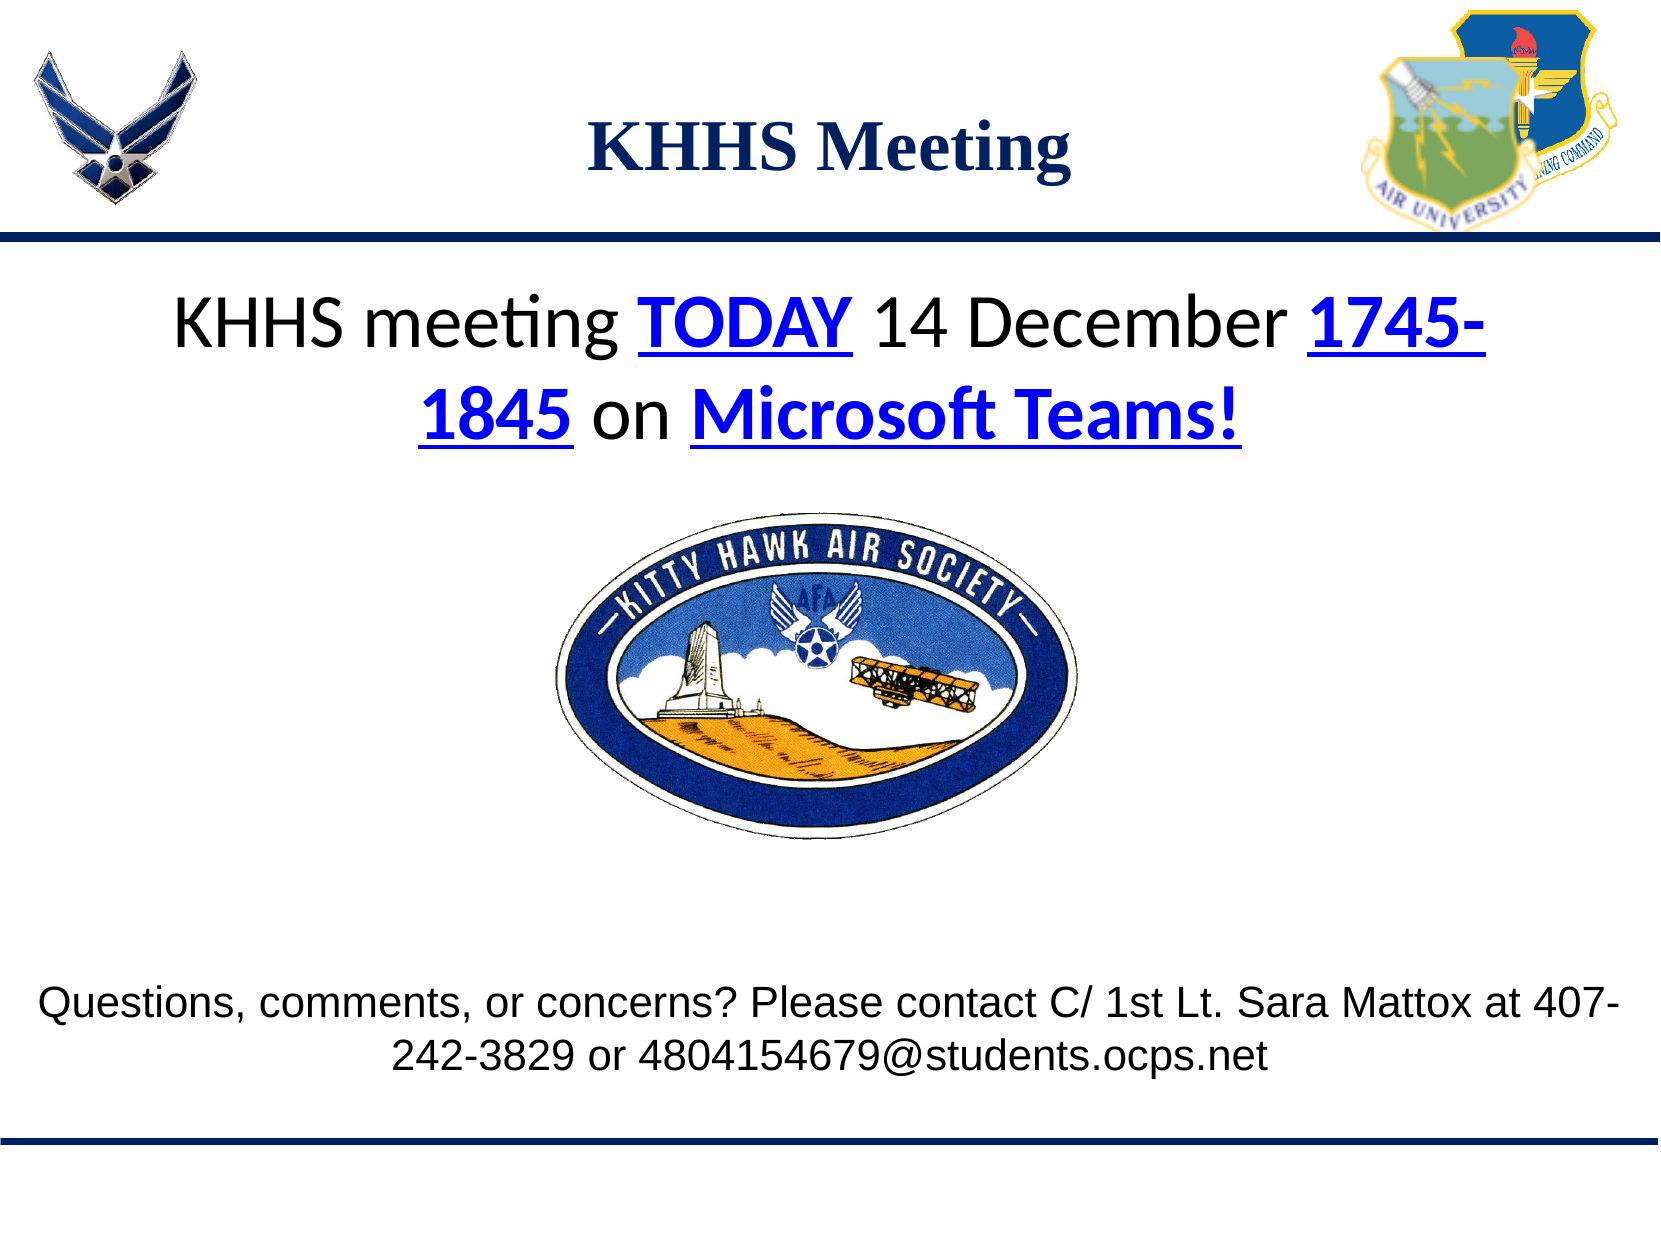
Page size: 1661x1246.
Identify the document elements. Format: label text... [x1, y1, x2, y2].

picture [1361, 10, 1617, 195]
title KHHS Meeting [114, 61, 1547, 232]
picture [29, 49, 200, 207]
text_box Questions, comments, or concerns? Please contact C/ 1st Lt. Sara Mattox at 407-242-3829 or 4804154679@students.ocps.net [0, 955, 1661, 1098]
picture [526, 490, 1134, 863]
text_box KHHS meeting TODAY 14 December 1745-1845 on Microsoft Teams! [91, 251, 1569, 474]
picture [0, 1138, 1661, 1145]
